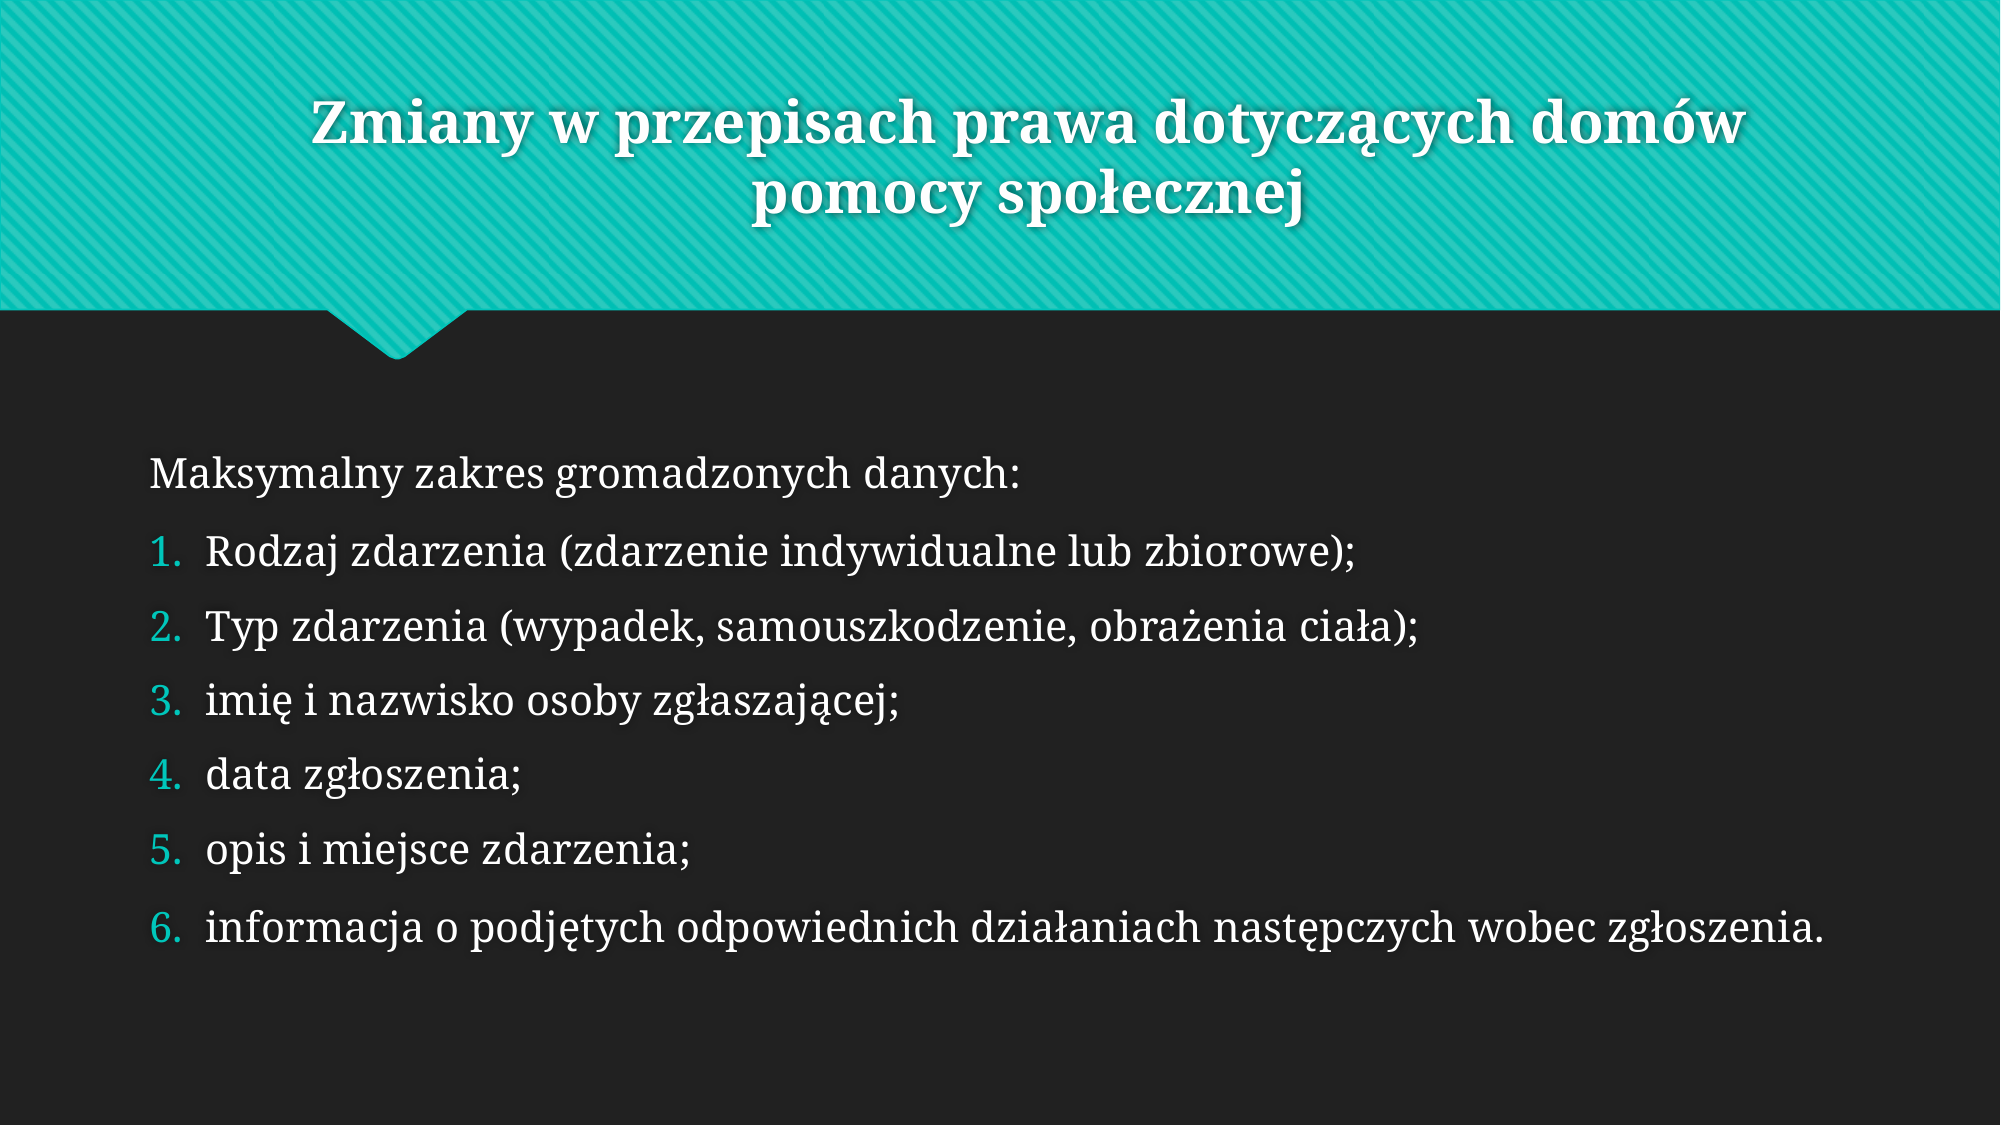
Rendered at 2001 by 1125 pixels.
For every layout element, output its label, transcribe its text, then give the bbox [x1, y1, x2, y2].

title Zmiany w przepisach prawa dotyczących domów pomocy społecznej [191, 73, 1868, 233]
list Maksymalny zakres gromadzonych danych: Rodzaj zdarzenia (zdarzenie indywidualne lub zbiorowe); Typ zdarzenia (wypadek, samouszkodzenie, obrażenia ciała); imię i nazwisko osoby zgłaszającej; data zgłoszenia; opis i miejsce zdarzenia; informacja o podjętych odpowiednich działaniach następczych wobec zgłoszenia. [134, 364, 1866, 1030]
